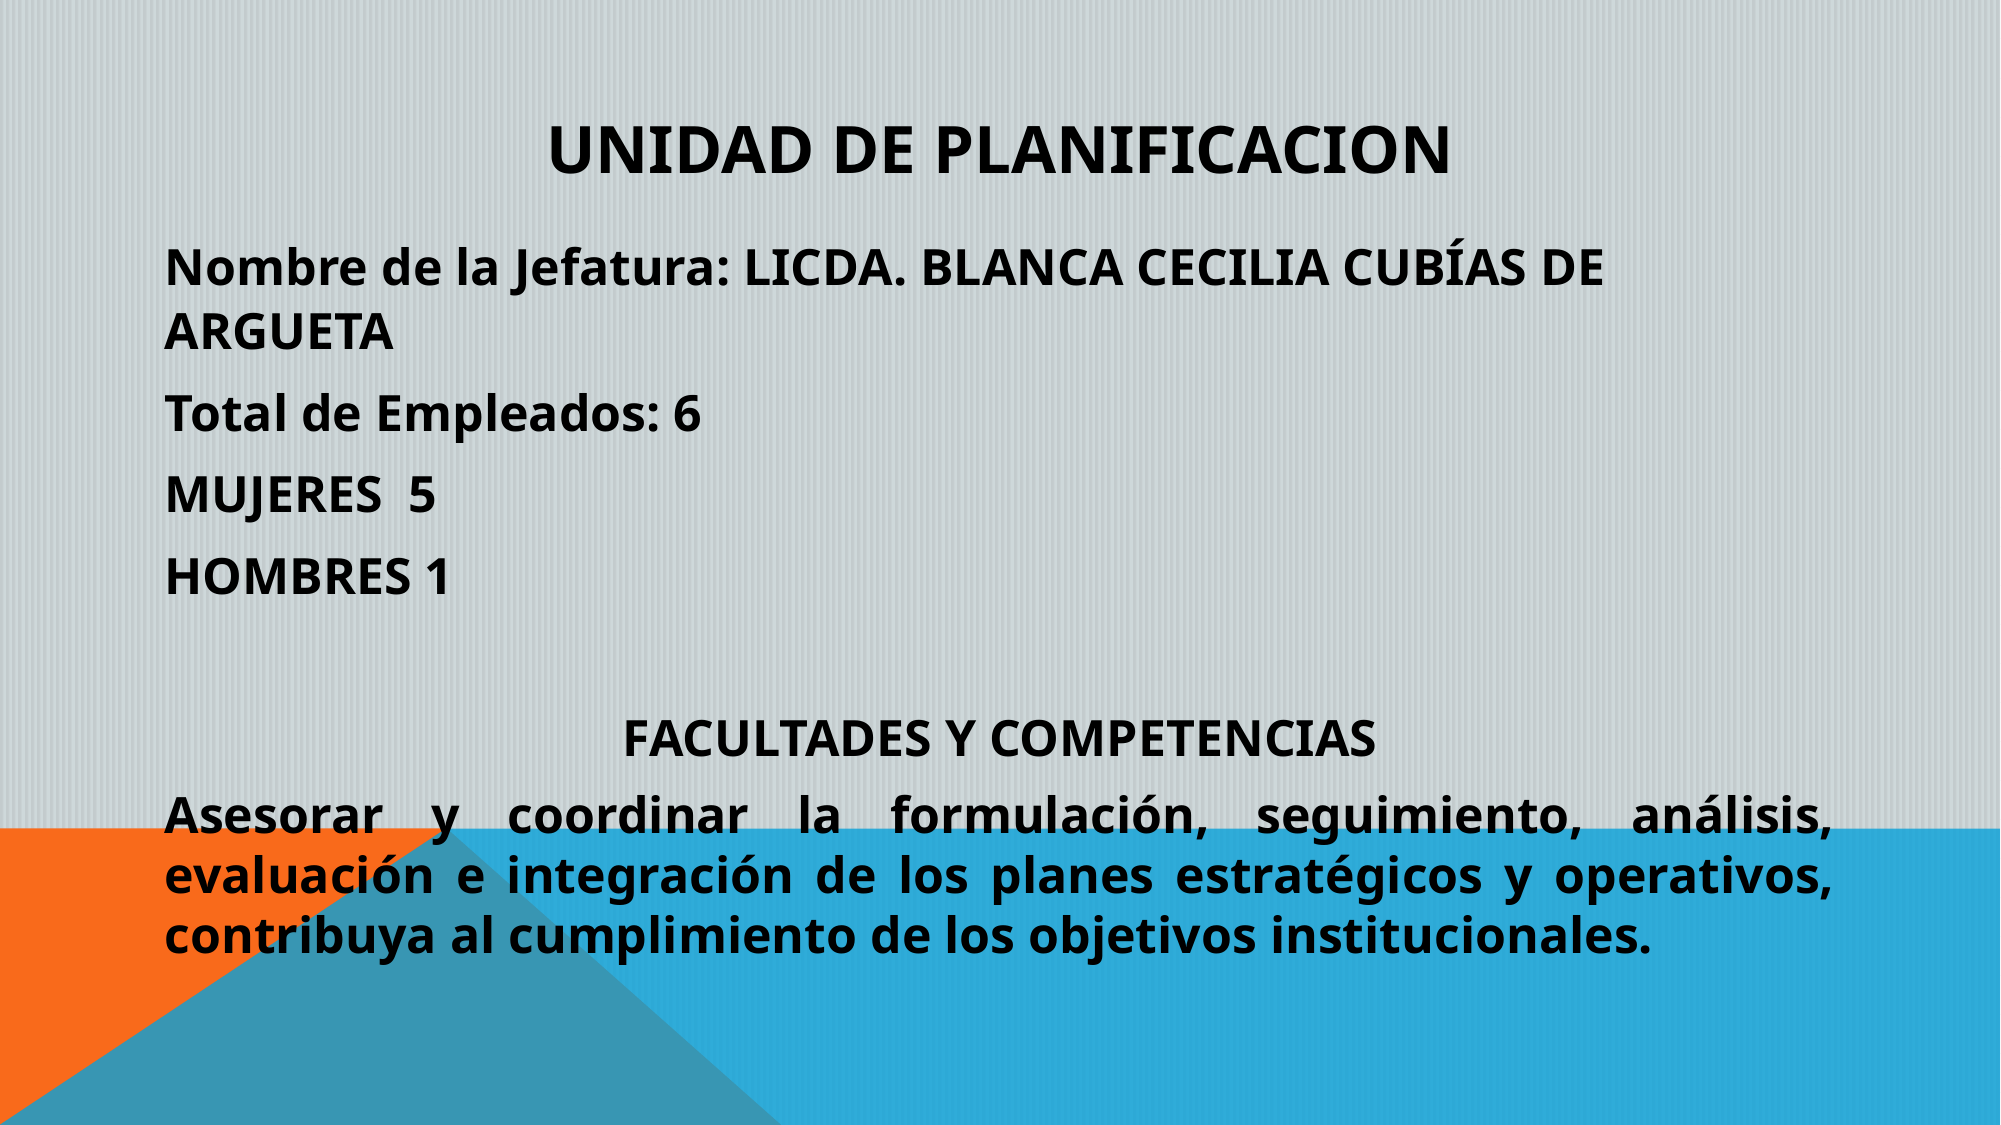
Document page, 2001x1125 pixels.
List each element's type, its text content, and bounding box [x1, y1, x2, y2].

title UNIDAD DE PLANIFICACION [149, 99, 1851, 195]
list Nombre de la Jefatura: LICDA. BLANCA CECILIA CUBÍAS DE ARGUETA Total de Empleados: 6 MUJERES 5 HOMBRES 1 FACULTADES Y COMPETENCIAS Asesorar y coordinar la formulación, seguimiento, análisis, evaluación e integración de los planes estratégicos y operativos, contribuya al cumplimiento de los objetivos institucionales. [149, 200, 1851, 994]
